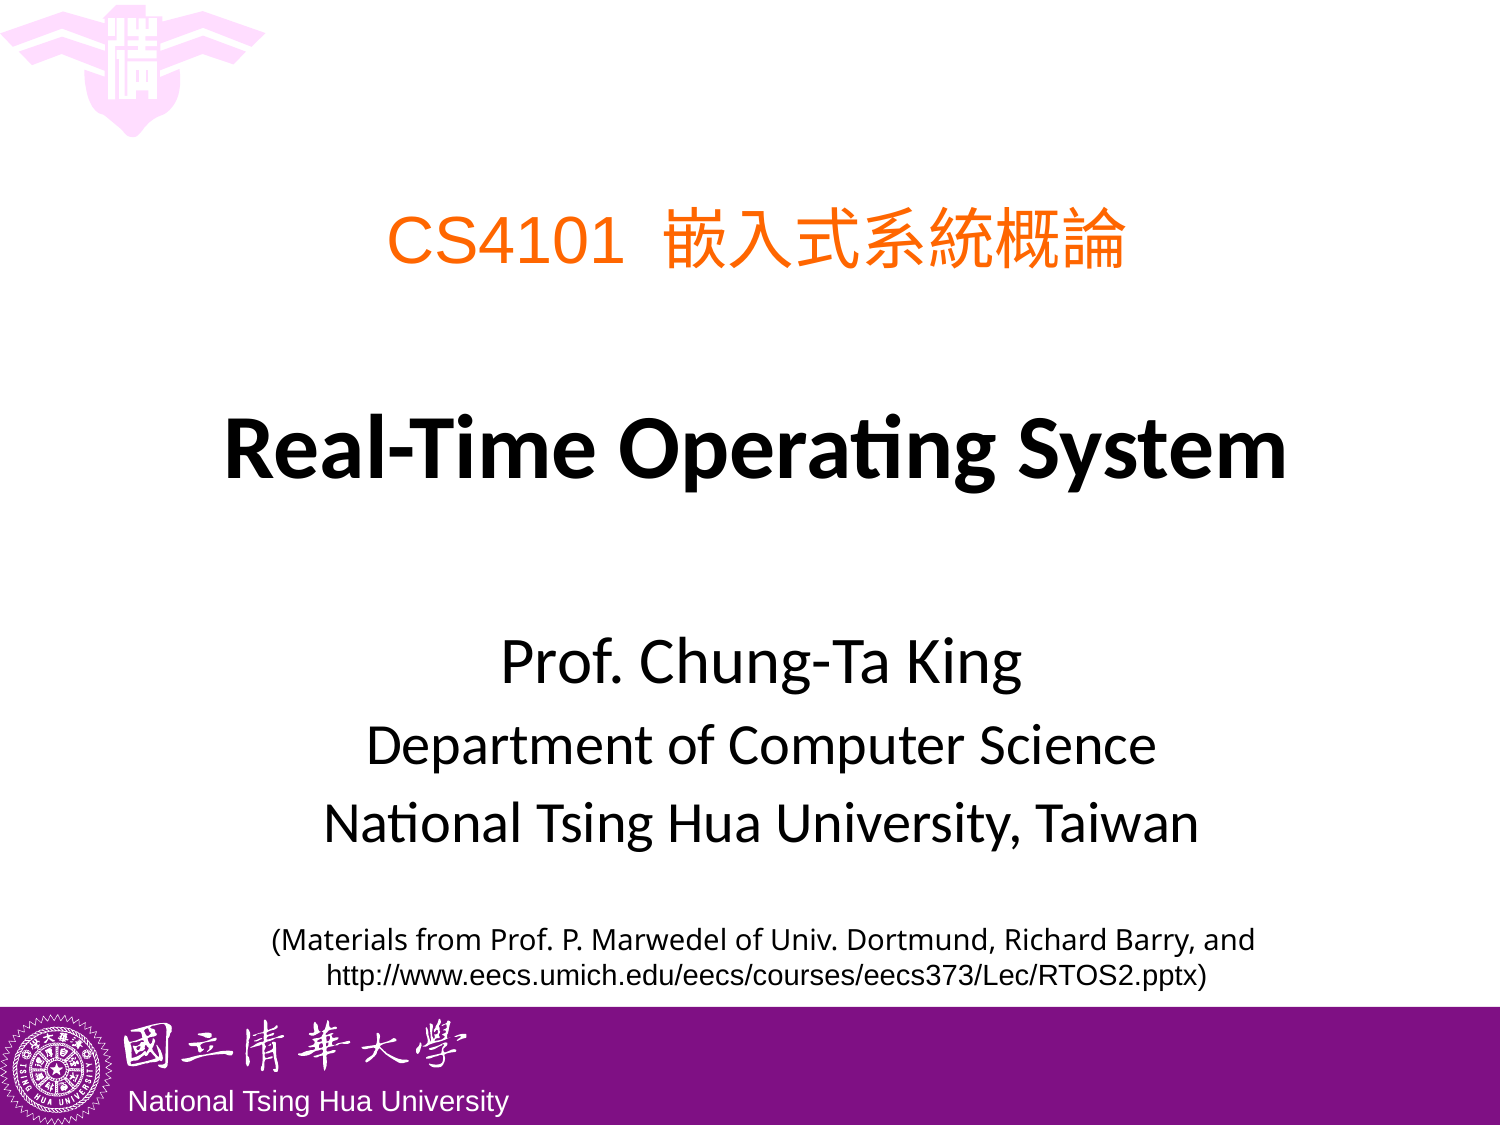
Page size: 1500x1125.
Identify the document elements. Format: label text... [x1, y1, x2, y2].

subtitle Prof. Chung-Ta King Department of Computer Science National Tsing Hua University, Taiwan [123, 609, 1400, 870]
title CS4101 嵌入式系統概論 Real-Time Operating System [100, 113, 1415, 505]
text_box (Materials from Prof. P. Marwedel of Univ. Dortmund, Richard Barry, and http://www.eecs.umich.edu/eecs/courses/eecs373/Lec/RTOS2.pptx) [242, 913, 1293, 999]
